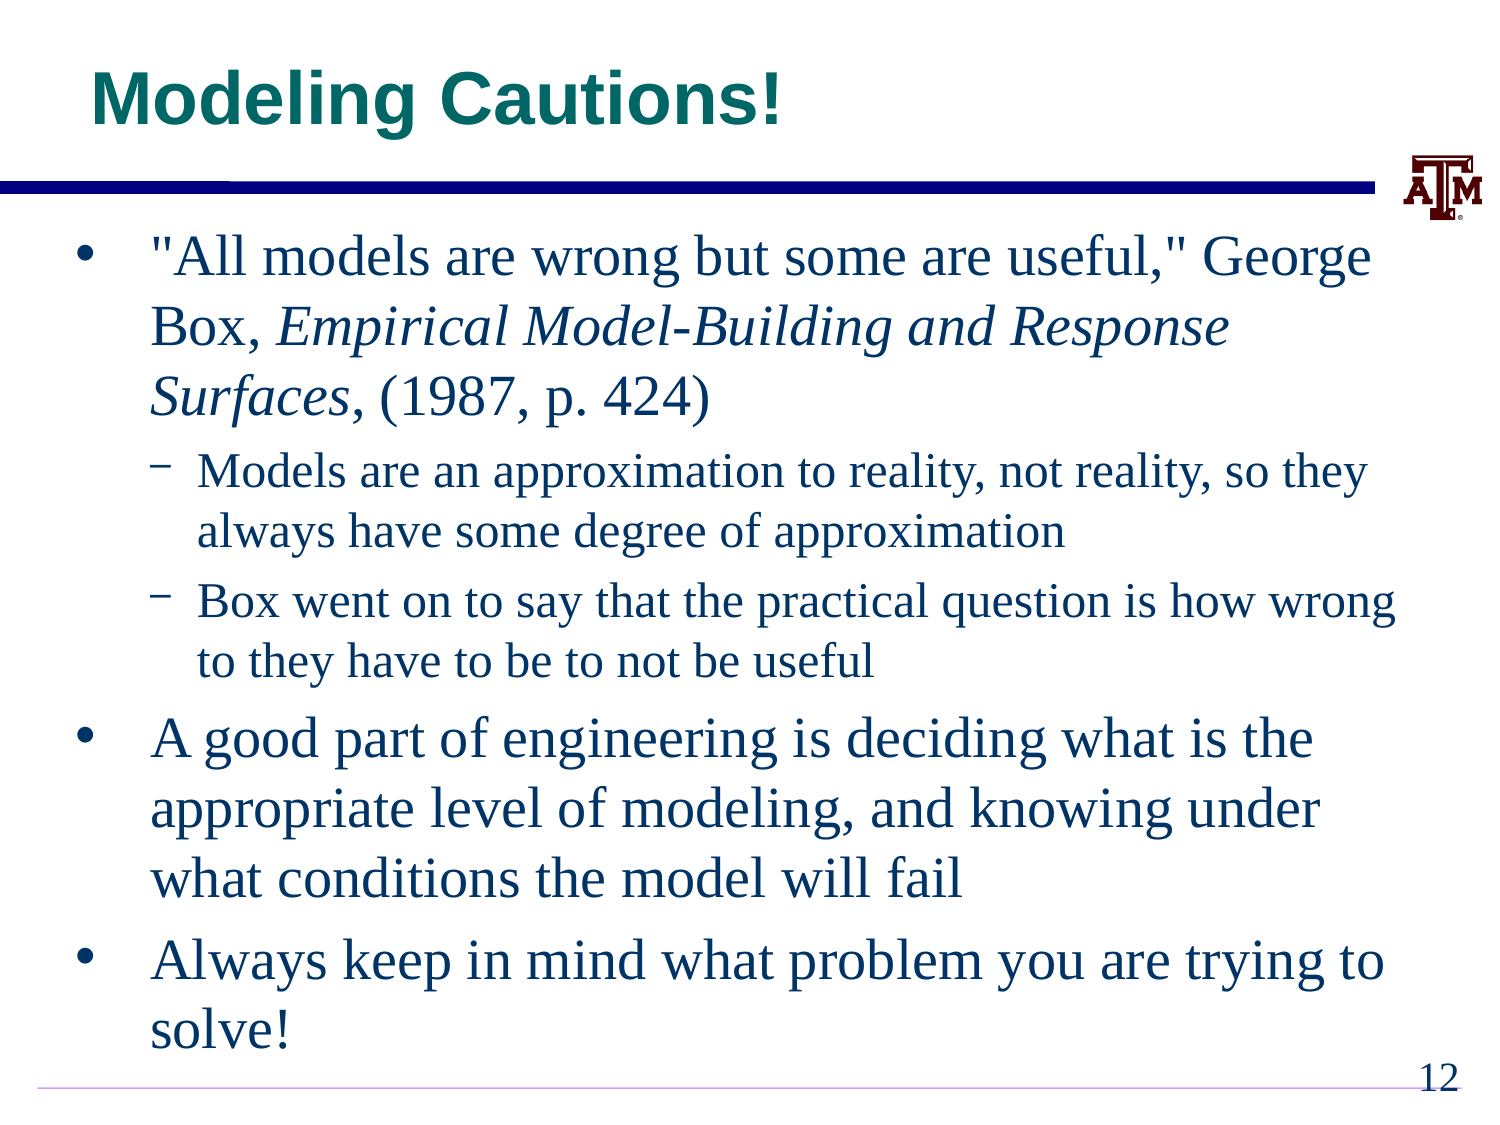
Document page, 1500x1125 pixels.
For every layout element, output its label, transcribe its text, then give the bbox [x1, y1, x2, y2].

title Modeling Cautions! [75, 12, 1388, 188]
slide_number 11 [1162, 1037, 1476, 1113]
picture [1392, 137, 1493, 238]
list "All models are wrong but some are useful," George Box, Empirical Model-Building and Response Surfaces, (1987, p. 424) Models are an approximation to reality, not reality, so they always have some degree of approximation Box went on to say that the practical question is how wrong to they have to be to not be useful A good part of engineering is deciding what is the appropriate level of modeling, and knowing under what conditions the model will fail Always keep in mind what problem you are trying to solve! [60, 210, 1463, 823]
